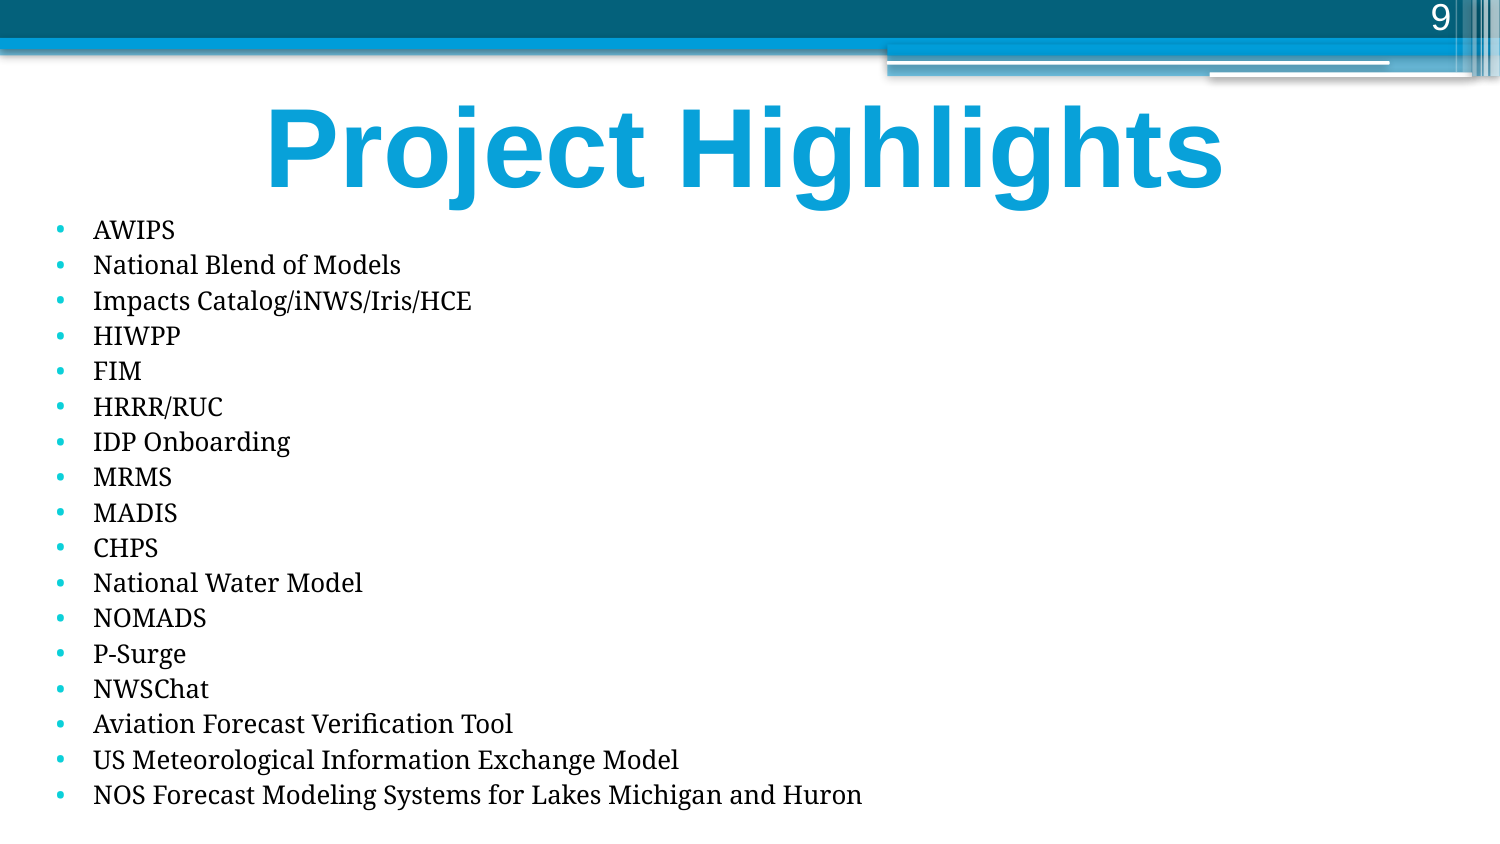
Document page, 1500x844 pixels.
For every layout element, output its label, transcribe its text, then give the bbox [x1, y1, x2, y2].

slide_number 9 [1341, 0, 1466, 46]
list AWIPS National Blend of Models Impacts Catalog/iNWS/Iris/HCE HIWPP FIM HRRR/RUC IDP Onboarding MRMS MADIS CHPS National Water Model NOMADS P-Surge NWSChat Aviation Forecast Verification Tool US Meteorological Information Exchange Model NOS Forecast Modeling Systems for Lakes Michigan and Huron [24, 206, 1375, 820]
text_box Project Highlights [249, 67, 1243, 218]
